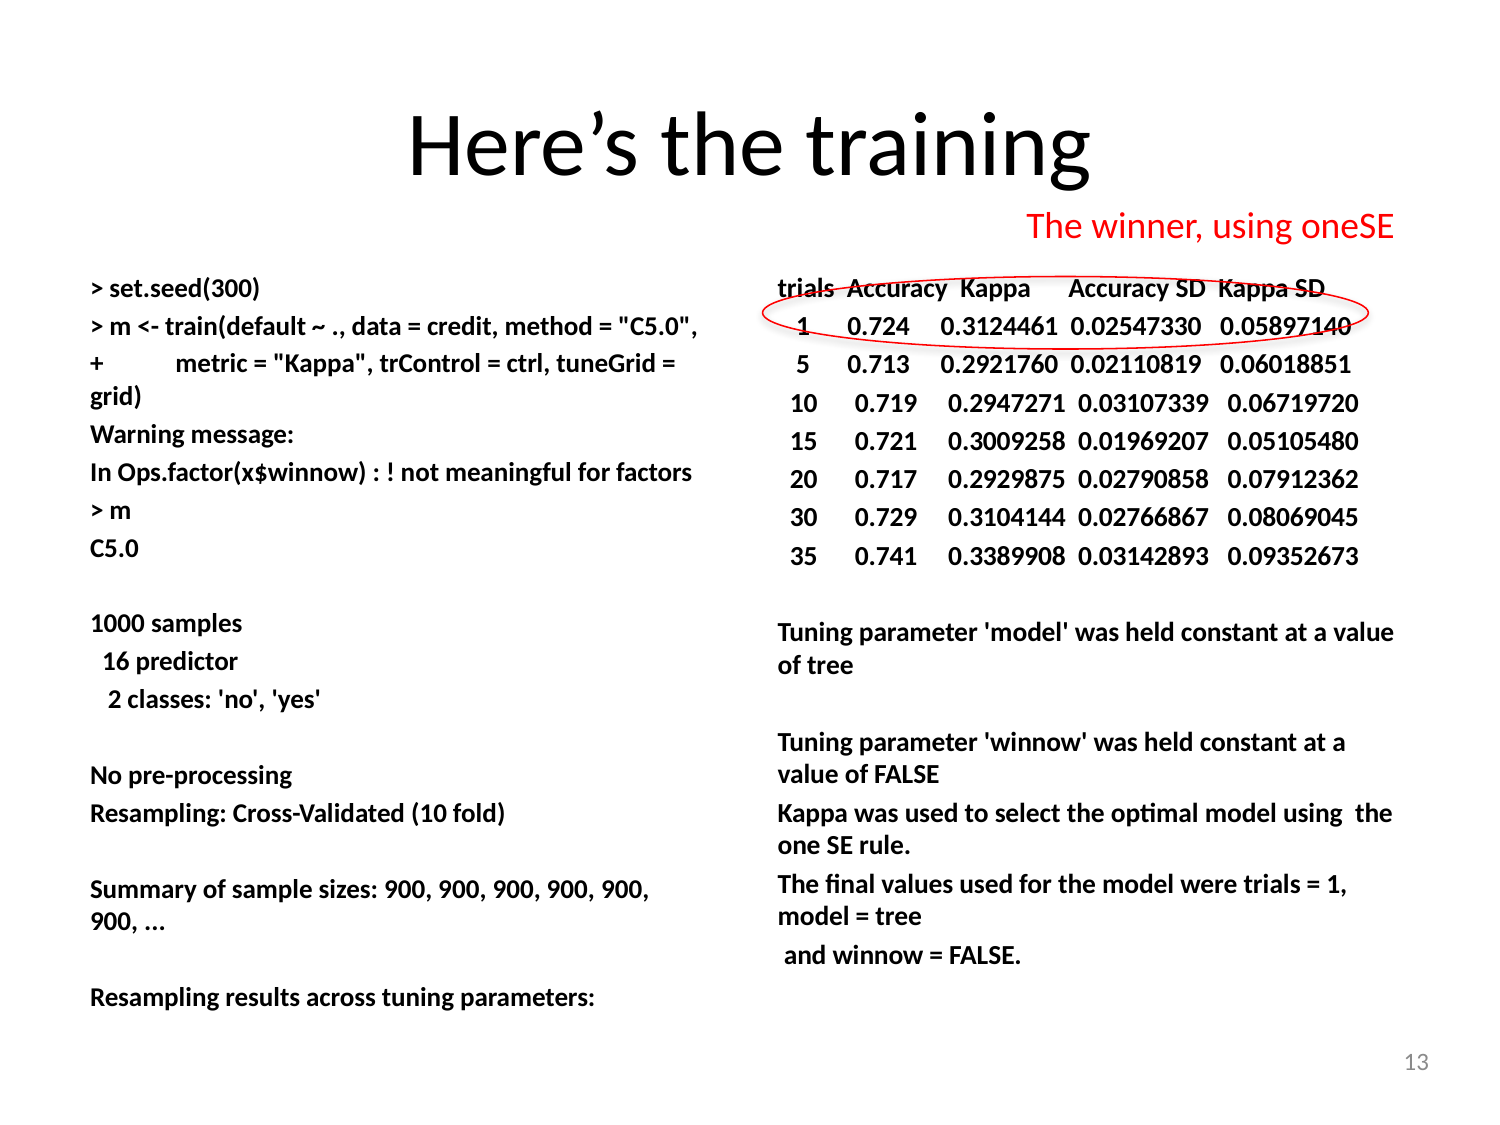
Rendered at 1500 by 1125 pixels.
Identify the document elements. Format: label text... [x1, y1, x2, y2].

text_box [761, 275, 1370, 350]
text_box The winner, using oneSE [1011, 194, 1411, 254]
list > set.seed(300) > m <- train(default ~ ., data = credit, method = "C5.0", + metric = "Kappa", trControl = ctrl, tuneGrid = grid) Warning message: In Ops.factor(x$winnow) : ! not meaningful for factors > m C5.0 1000 samples 16 predictor 2 classes: 'no', 'yes' No pre-processing Resampling: Cross-Validated (10 fold) Summary of sample sizes: 900, 900, 900, 900, 900, 900, ... Resampling results across tuning parameters: [75, 262, 738, 1005]
title Here’s the training [75, 45, 1425, 233]
list trials Accuracy Kappa Accuracy SD Kappa SD 1 0.724 0.3124461 0.02547330 0.05897140 5 0.713 0.2921760 0.02110819 0.06018851 10 0.719 0.2947271 0.03107339 0.06719720 15 0.721 0.3009258 0.01969207 0.05105480 20 0.717 0.2929875 0.02790858 0.07912362 30 0.729 0.3104144 0.02766867 0.08069045 35 0.741 0.3389908 0.03142893 0.09352673 Tuning parameter 'model' was held constant at a value of tree Tuning parameter 'winnow' was held constant at a value of FALSE Kappa was used to select the optimal model using the one SE rule. The final values used for the model were trials = 1, model = tree and winnow = FALSE. [762, 262, 1425, 1005]
